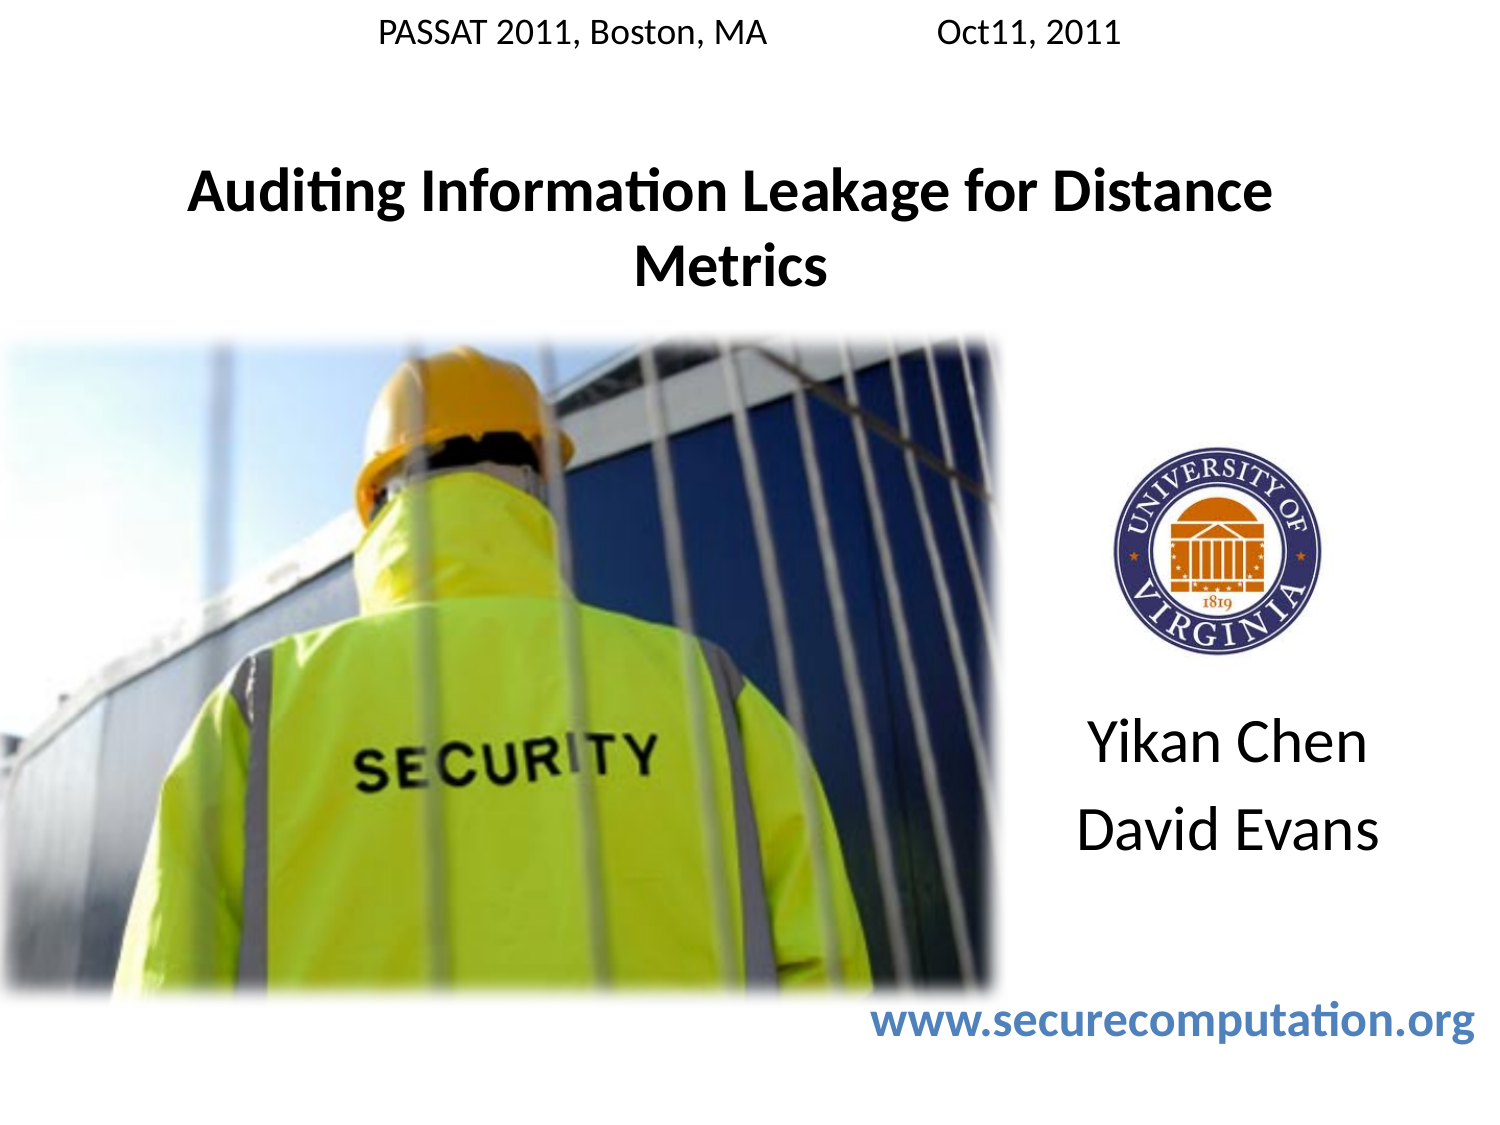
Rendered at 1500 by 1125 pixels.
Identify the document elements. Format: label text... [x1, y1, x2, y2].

text_box PASSAT 2011, Boston, MA Oct11, 2011 [363, 0, 1395, 60]
title Auditing Information Leakage for Distance Metrics [93, 140, 1369, 382]
text_box www.securecomputation.org [855, 978, 1500, 1054]
picture [1101, 433, 1337, 669]
picture [0, 327, 1008, 1008]
subtitle Yikan Chen David Evans [1054, 691, 1402, 938]
